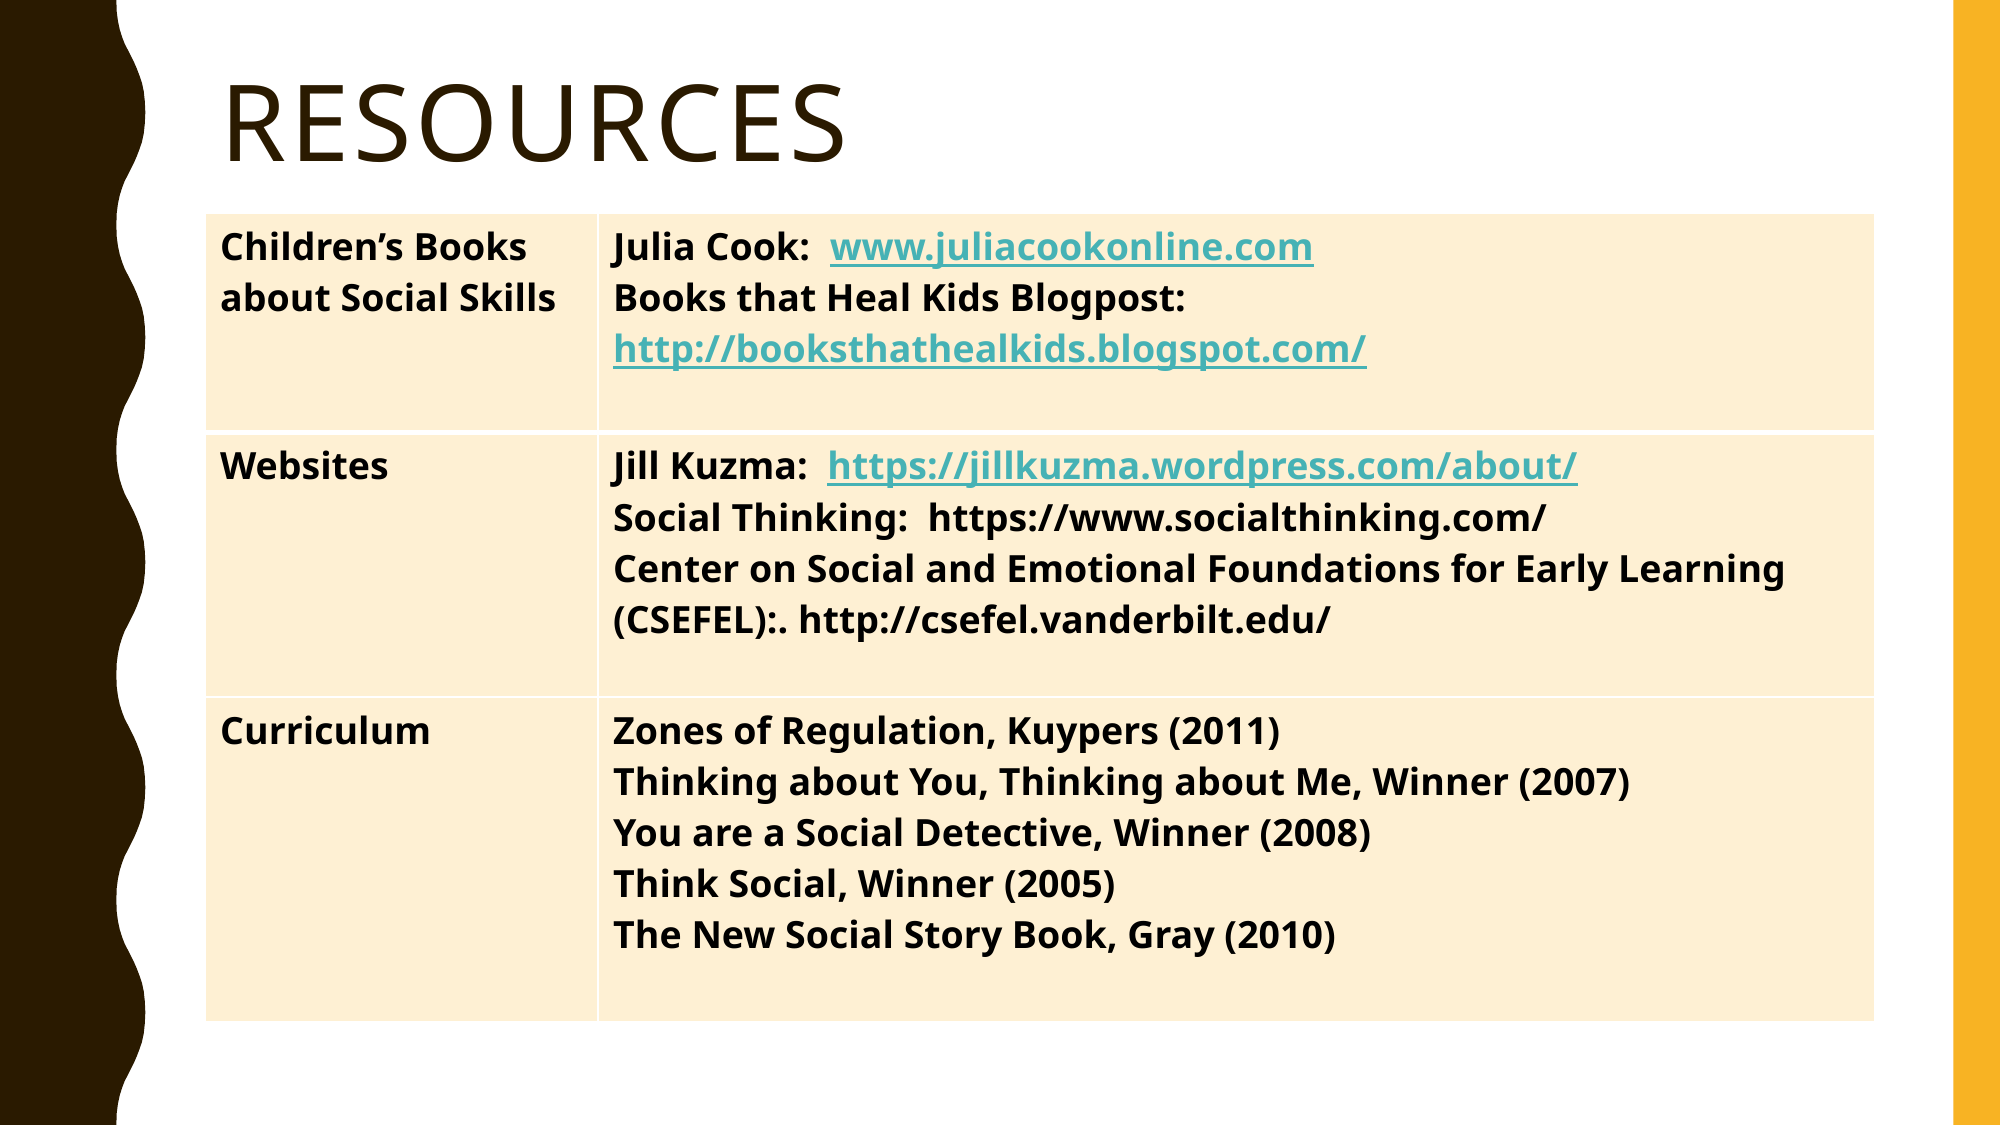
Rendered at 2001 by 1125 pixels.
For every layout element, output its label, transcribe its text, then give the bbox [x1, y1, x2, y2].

table_cell Websites [206, 435, 597, 696]
table_header Children’s Books about Social Skills [206, 214, 597, 430]
table_cell Zones of Regulation, Kuypers (2011) Thinking about You, Thinking about Me, Winner (2007) You are a Social Detective, Winner (2008) Think Social, Winner (2005) The New Social Story Book, Gray (2010) [599, 698, 1874, 1021]
table_cell Jill Kuzma: https://jillkuzma.wordpress.com/about/ Social Thinking: https://www.socialthinking.com/ Center on Social and Emotional Foundations for Early Learning (CSEFEL):. http://csefel.vanderbilt.edu/ [599, 435, 1874, 696]
title Resources [205, 62, 1875, 213]
table_header Julia Cook: www.juliacookonline.com Books that Heal Kids Blogpost: http://booksthathealkids.blogspot.com/ [599, 214, 1874, 430]
table_cell Curriculum [206, 698, 597, 1021]
